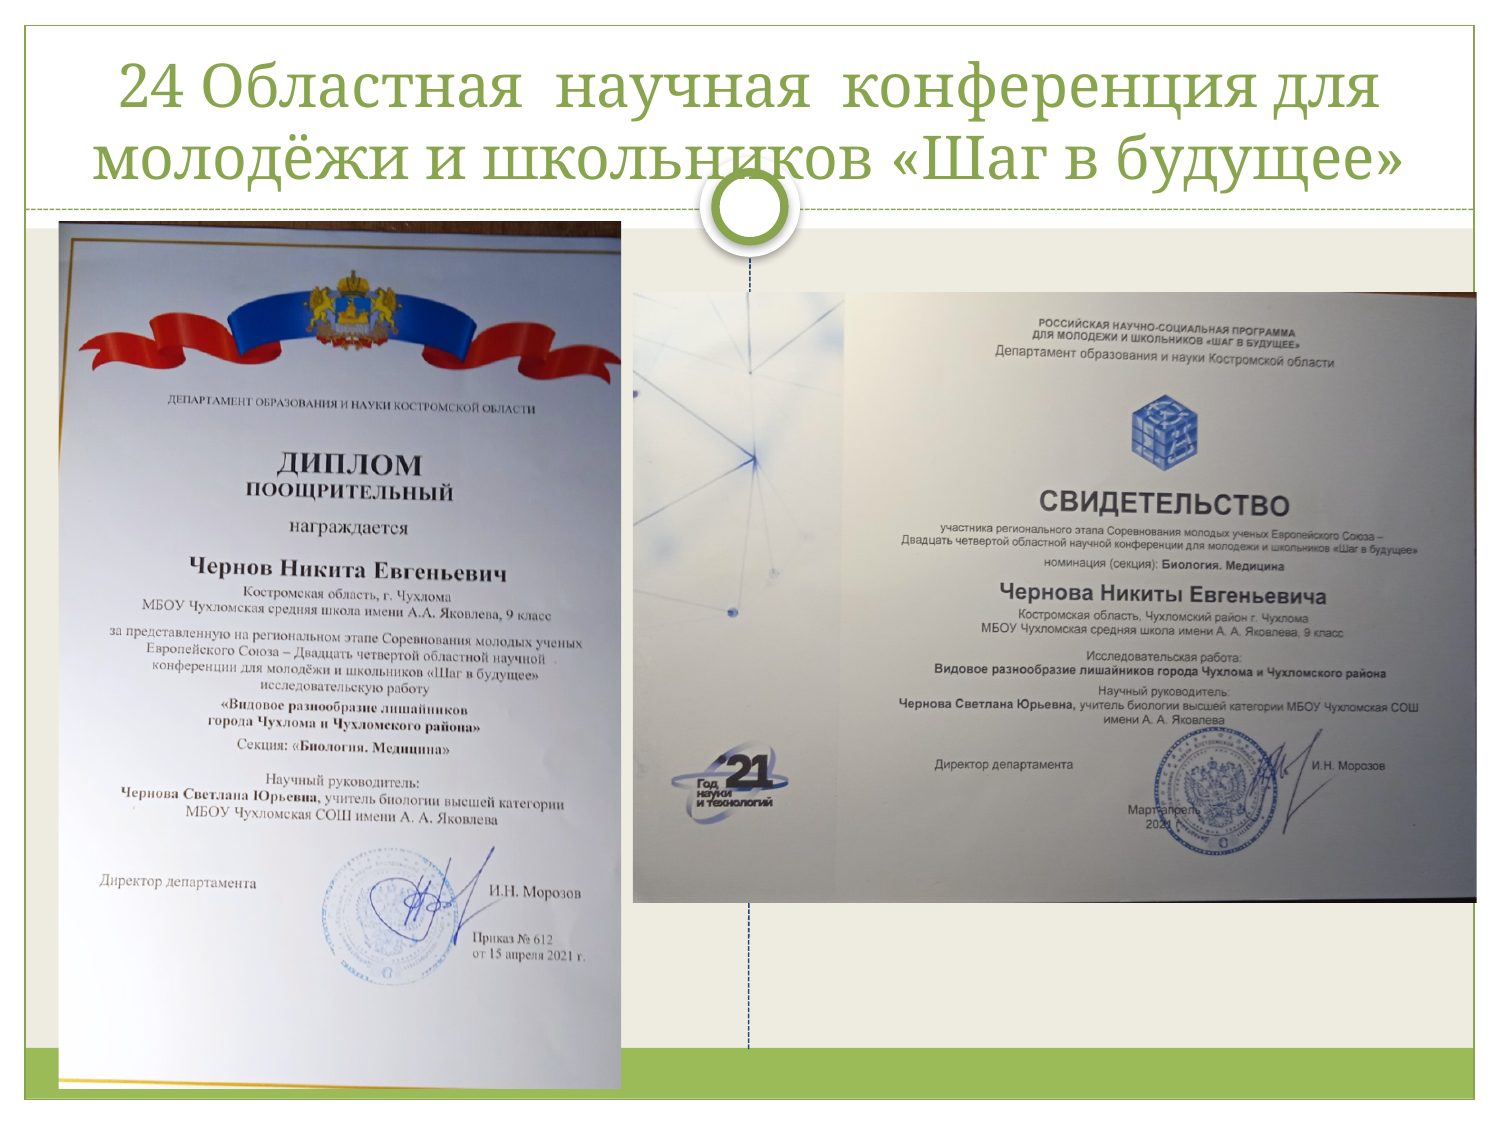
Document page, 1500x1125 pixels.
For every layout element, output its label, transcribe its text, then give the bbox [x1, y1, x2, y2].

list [0, 373, 774, 937]
picture [58, 221, 622, 373]
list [632, 292, 1477, 903]
title 24 Областная научная конференция для молодёжи и школьников «Шаг в будущее» [49, 37, 1450, 200]
picture [58, 937, 622, 1089]
